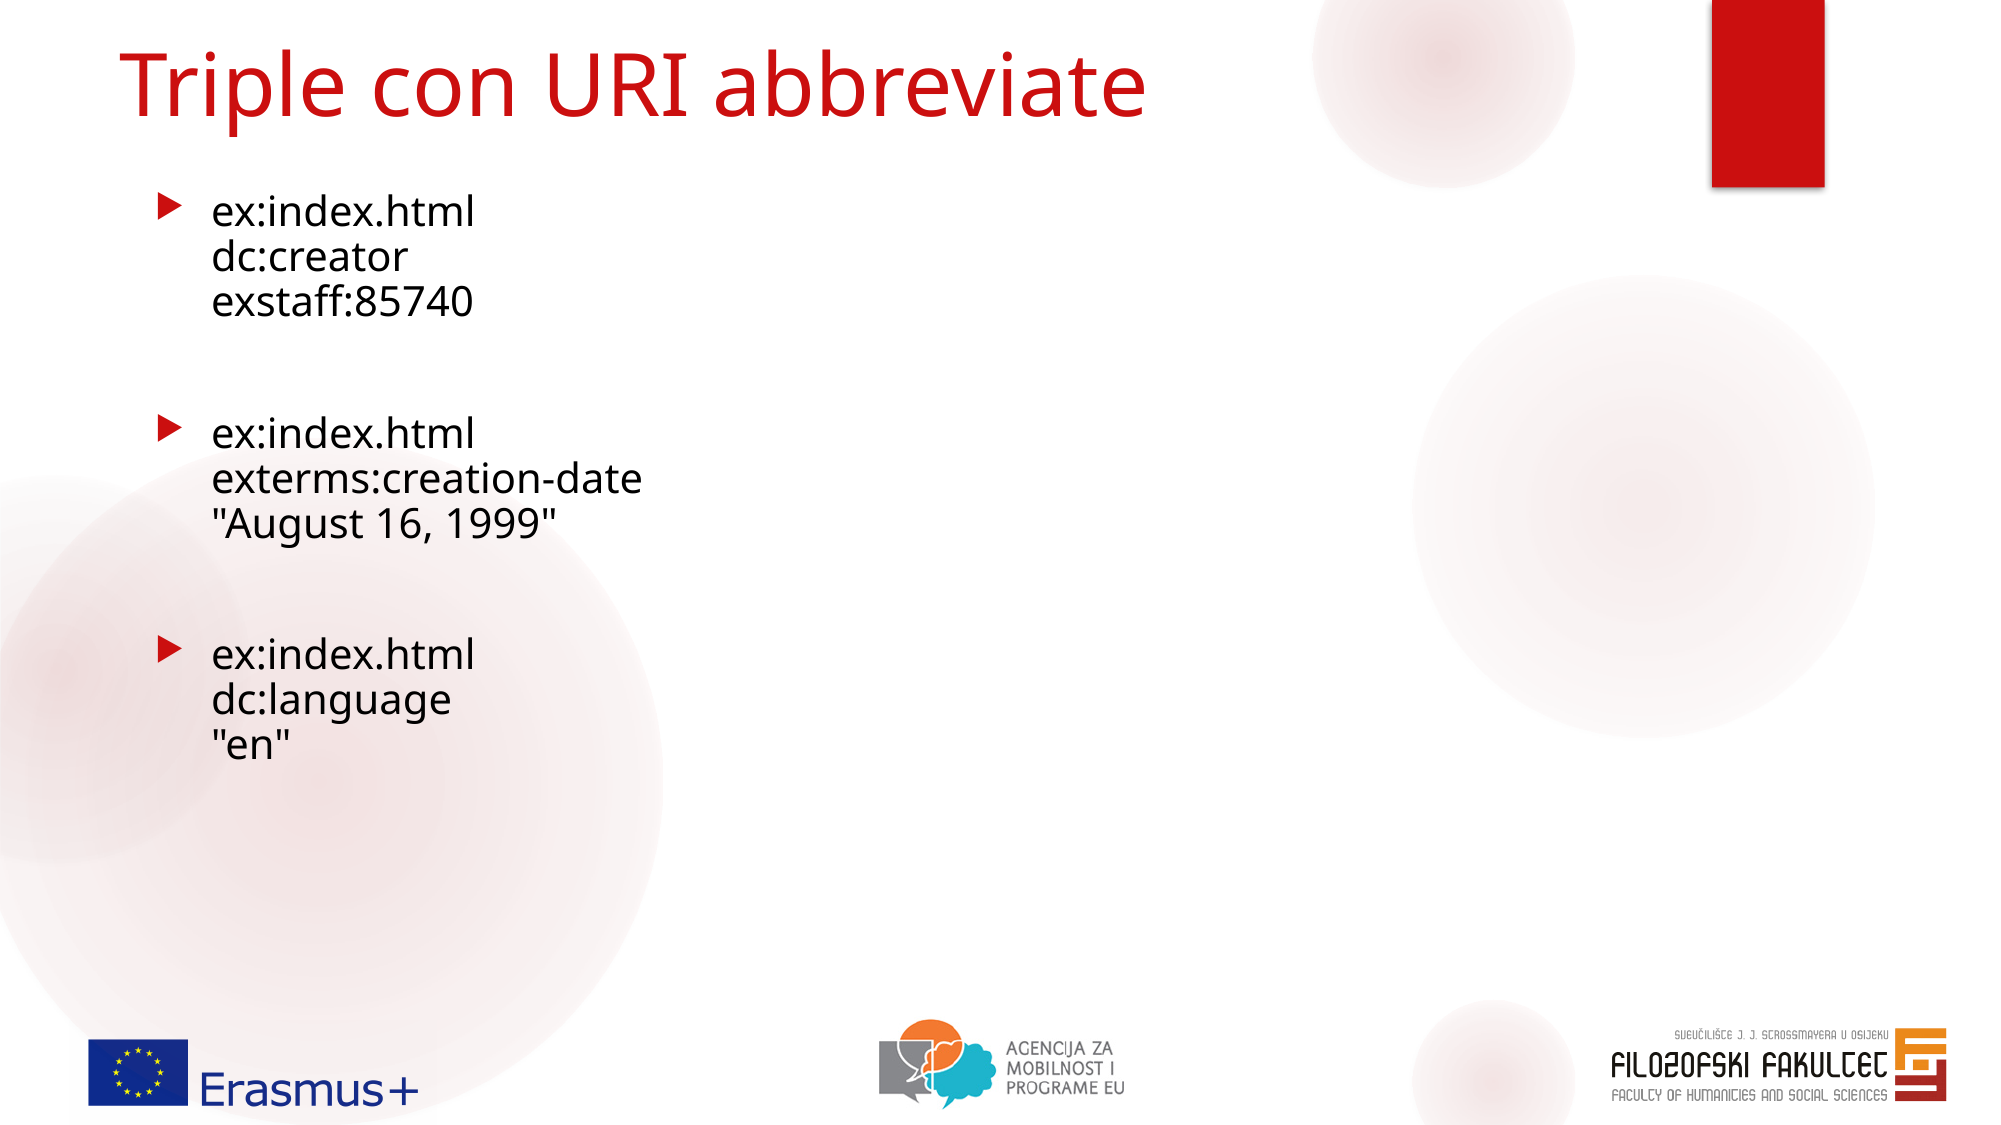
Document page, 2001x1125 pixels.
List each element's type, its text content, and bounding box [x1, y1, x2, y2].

picture [879, 1000, 1140, 1125]
title Triple con URI abbreviate [104, 21, 1647, 141]
picture [69, 1020, 437, 1125]
list ex:index.html dc:creator exstaff:85740 ex:index.html exterms:creation-date "August 16, 1999" ex:index.html dc:language "en" [139, 183, 1608, 1000]
picture [1610, 1017, 1951, 1112]
